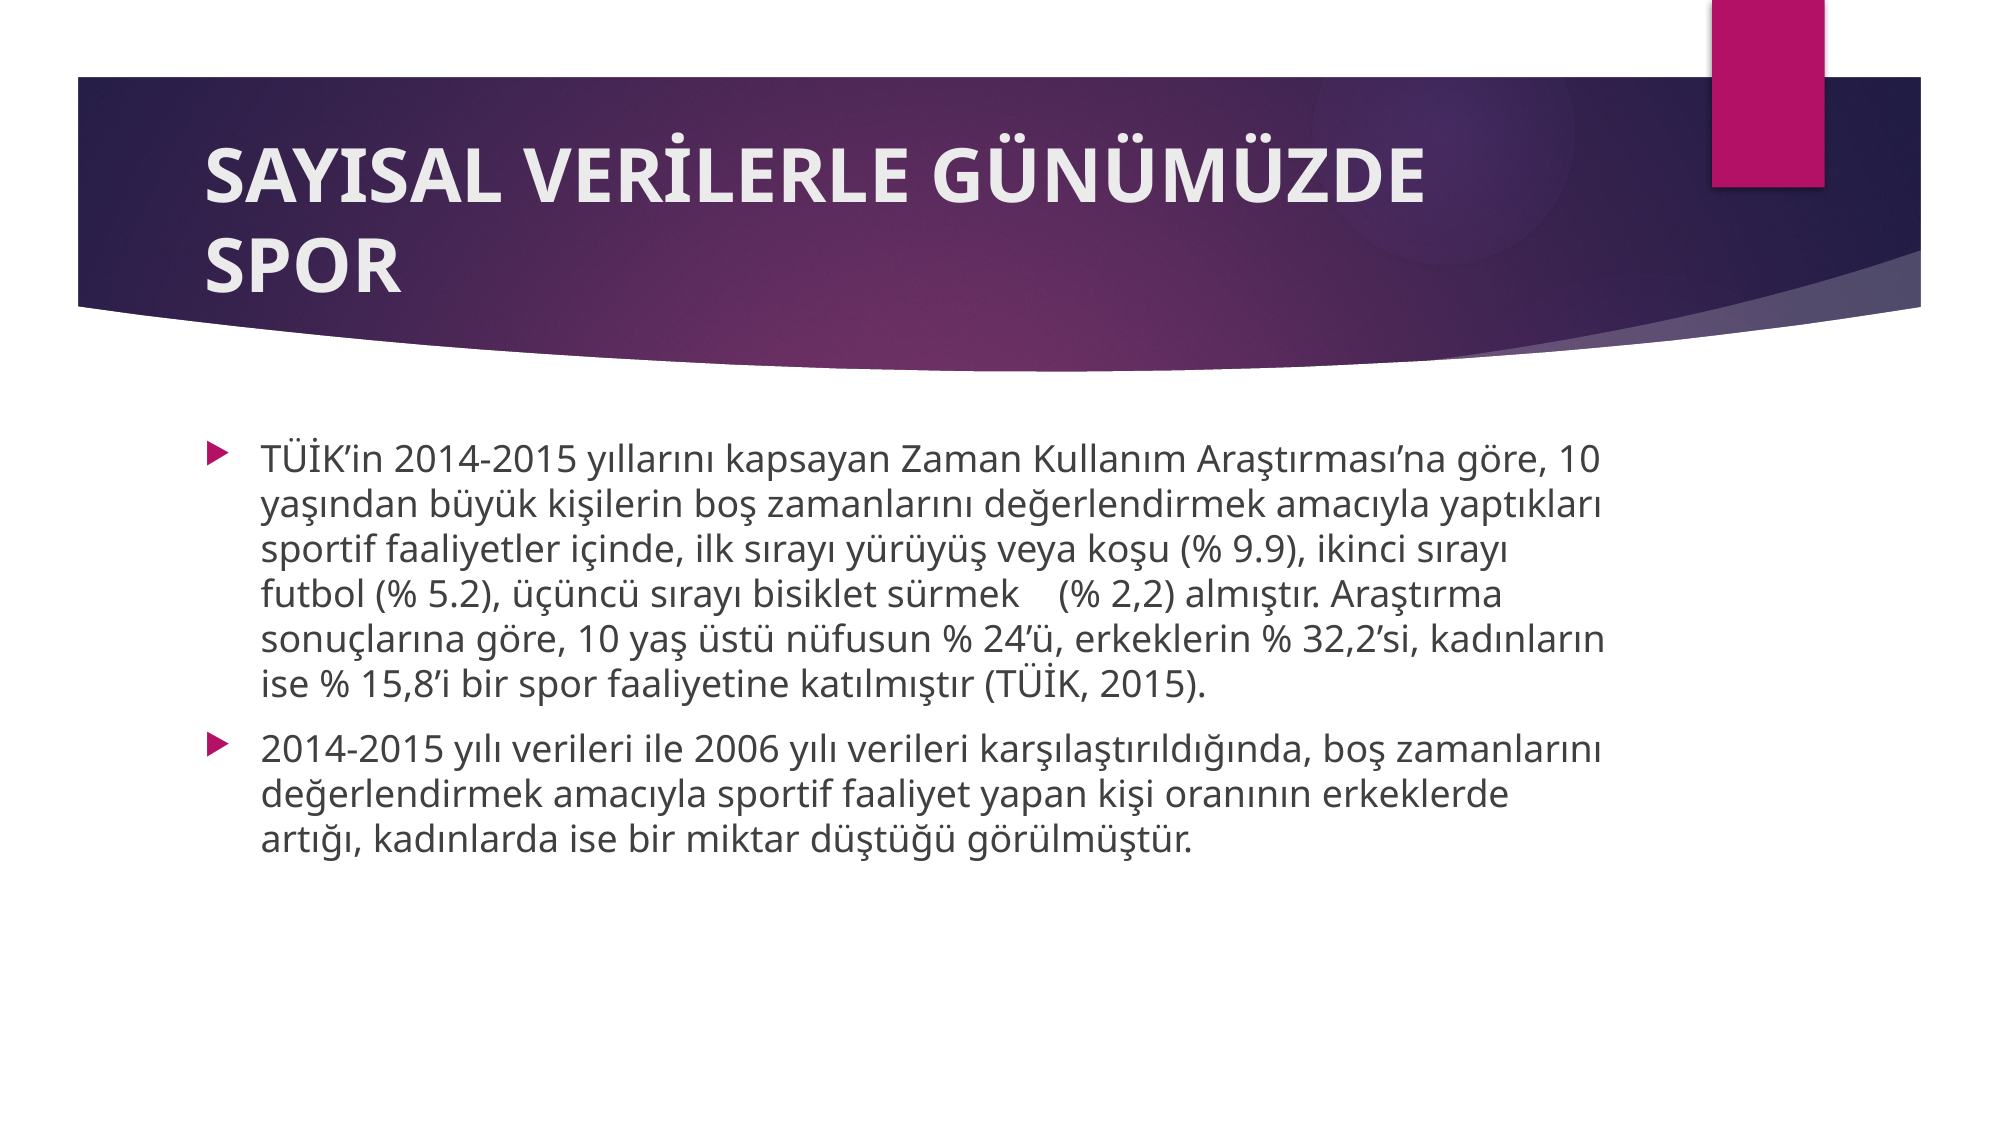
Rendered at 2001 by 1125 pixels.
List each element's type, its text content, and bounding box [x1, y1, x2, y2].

title SAYISAL VERİLERLE GÜNÜMÜZDE SPOR [189, 159, 1627, 276]
list TÜİK’in 2014-2015 yıllarını kapsayan Zaman Kullanım Araştırması’na göre, 10 yaşından büyük kişilerin boş zamanlarını değerlendirmek amacıyla yaptıkları sportif faaliyetler içinde, ilk sırayı yürüyüş veya koşu (% 9.9), ikinci sırayı futbol (% 5.2), üçüncü sırayı bisiklet sürmek (% 2,2) almıştır. Araştırma sonuçlarına göre, 10 yaş üstü nüfusun % 24’ü, erkeklerin % 32,2’si, kadınların ise % 15,8’i bir spor faaliyetine katılmıştır (TÜİK, 2015). 2014-2015 yılı verileri ile 2006 yılı verileri karşılaştırıldığında, boş zamanlarını değerlendirmek amacıyla sportif faaliyet yapan kişi oranının erkeklerde artığı, kadınlarda ise bir miktar düştüğü görülmüştür. [189, 427, 1638, 988]
